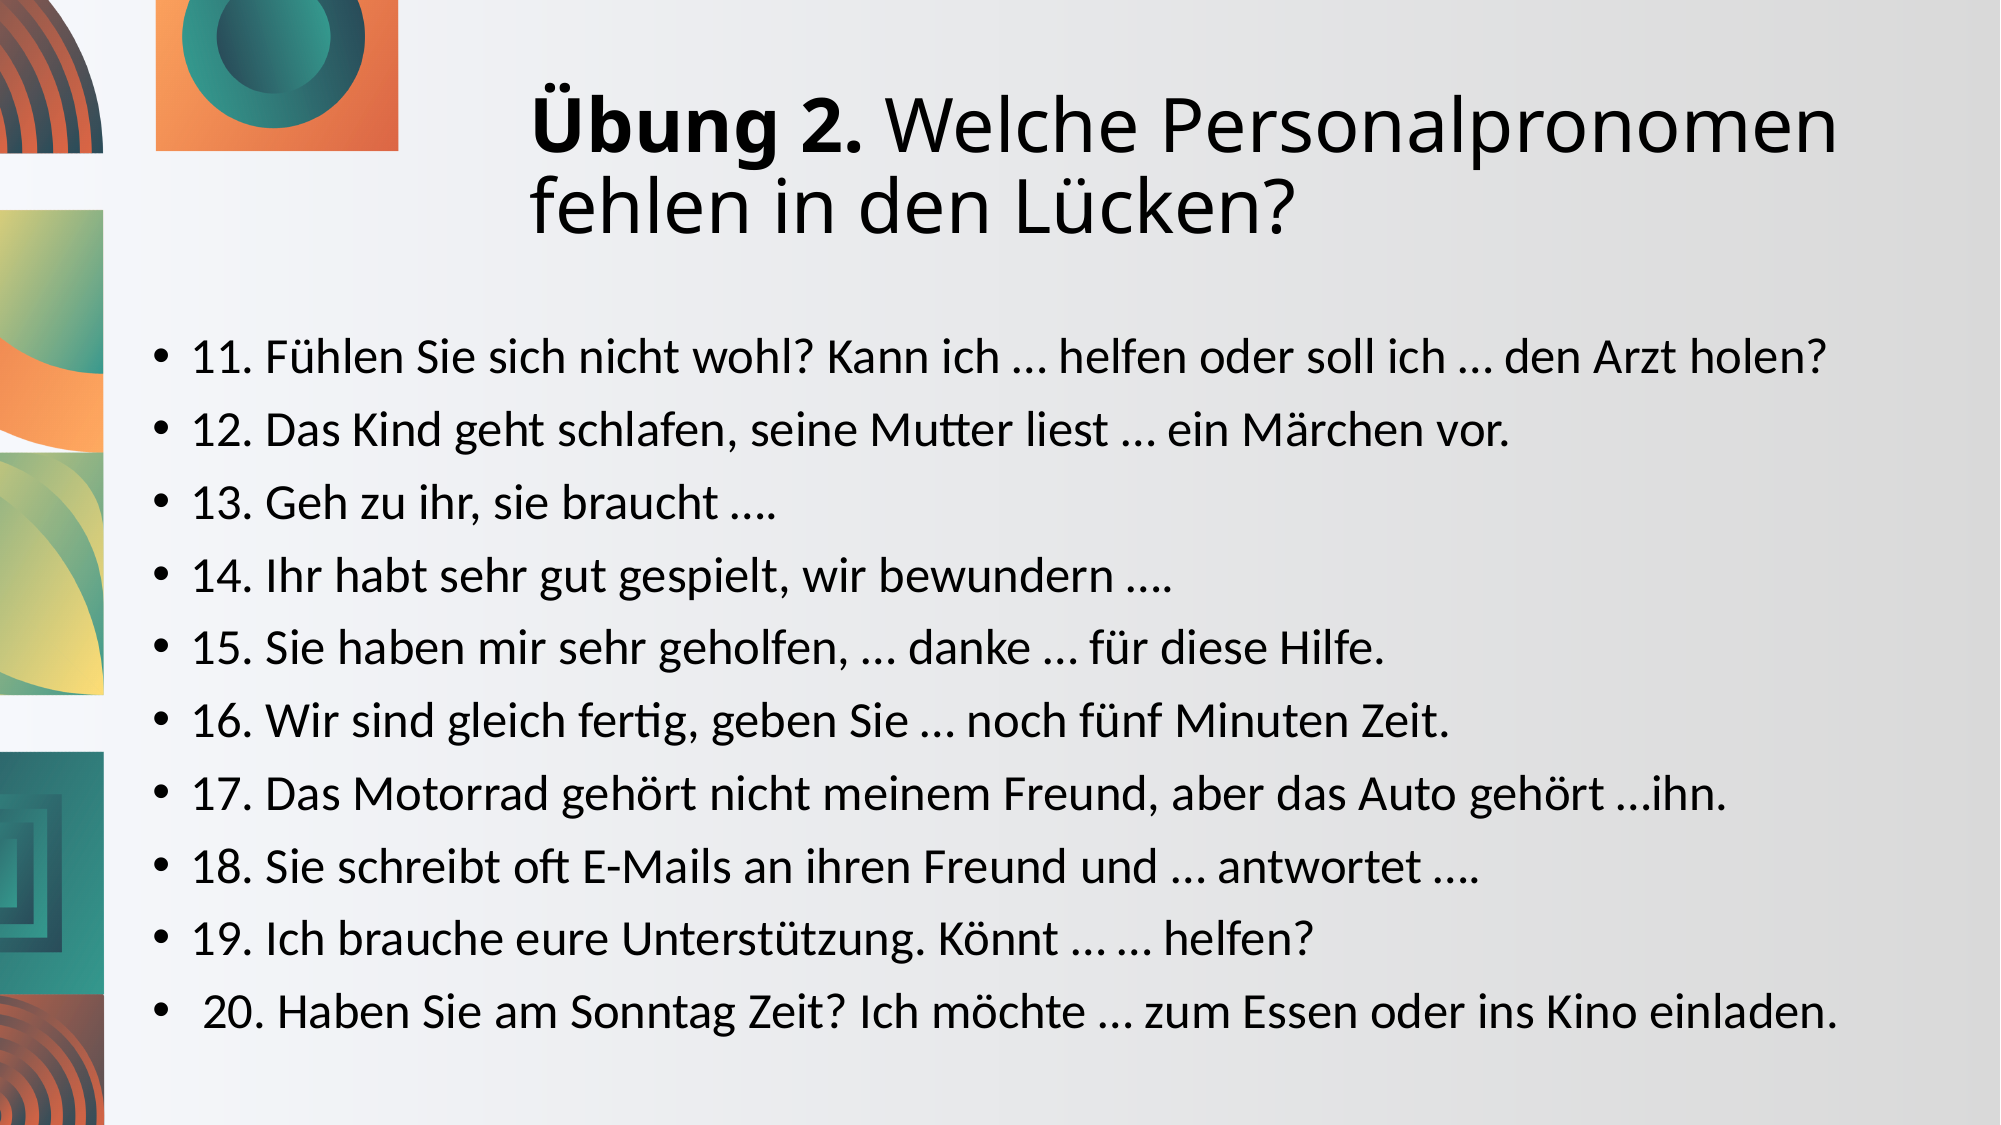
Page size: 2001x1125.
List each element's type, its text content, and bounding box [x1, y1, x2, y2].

picture [0, 0, 675, 1125]
list 11. Fühlen Sie sich nicht wohl? Kann ich … helfen oder soll ich … den Arzt holen? 12. Das Kind geht schlafen, seine Mutter liest … ein Märchen vor. 13. Geh zu ihr, sie braucht …. 14. Ihr habt sehr gut gespielt, wir bewundern …. 15. Sie haben mir sehr geholfen, … danke … für diese Hilfe. 16. Wir sind gleich fertig, geben Sie … noch fünf Minuten Zeit. 17. Das Motorrad gehört nicht meinem Freund, aber das Auto gehört …ihn. 18. Sie schreibt oft E-Mails an ihren Freund und … antwortet …. 19. Ich brauche eure Unterstützung. Könnt … … helfen? 20. Haben Sie am Sonntag Zeit? Ich möchte … zum Essen oder ins Kino einladen. [137, 322, 1863, 1059]
title Übung 2. Welche Personalpronomen fehlen in den Lücken? [514, 59, 1863, 278]
